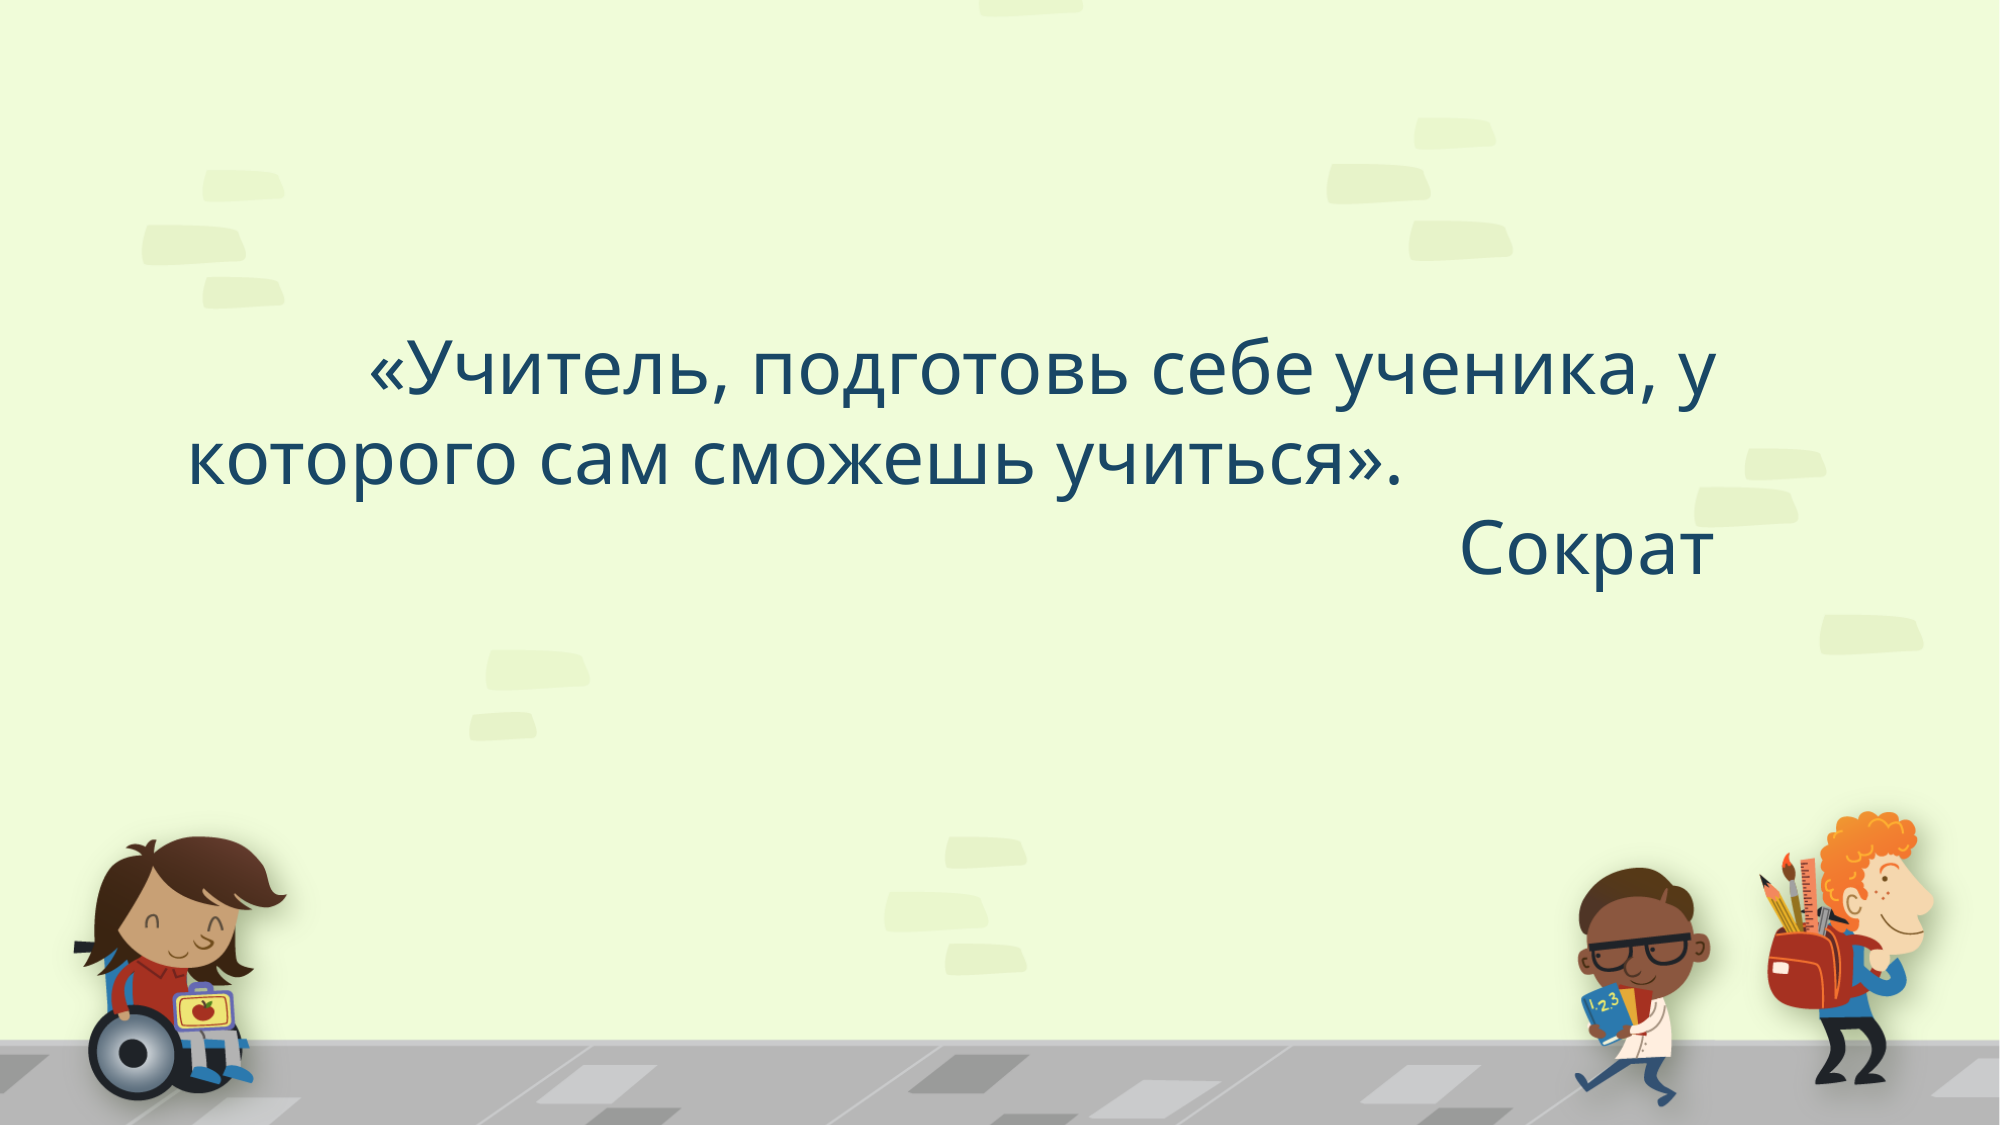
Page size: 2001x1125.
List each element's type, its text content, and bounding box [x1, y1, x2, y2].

picture [0, 0, 2000, 1125]
text_box «Учитель, подготовь себе ученика, у которого сам сможешь учиться». Сократ [161, 311, 1733, 597]
